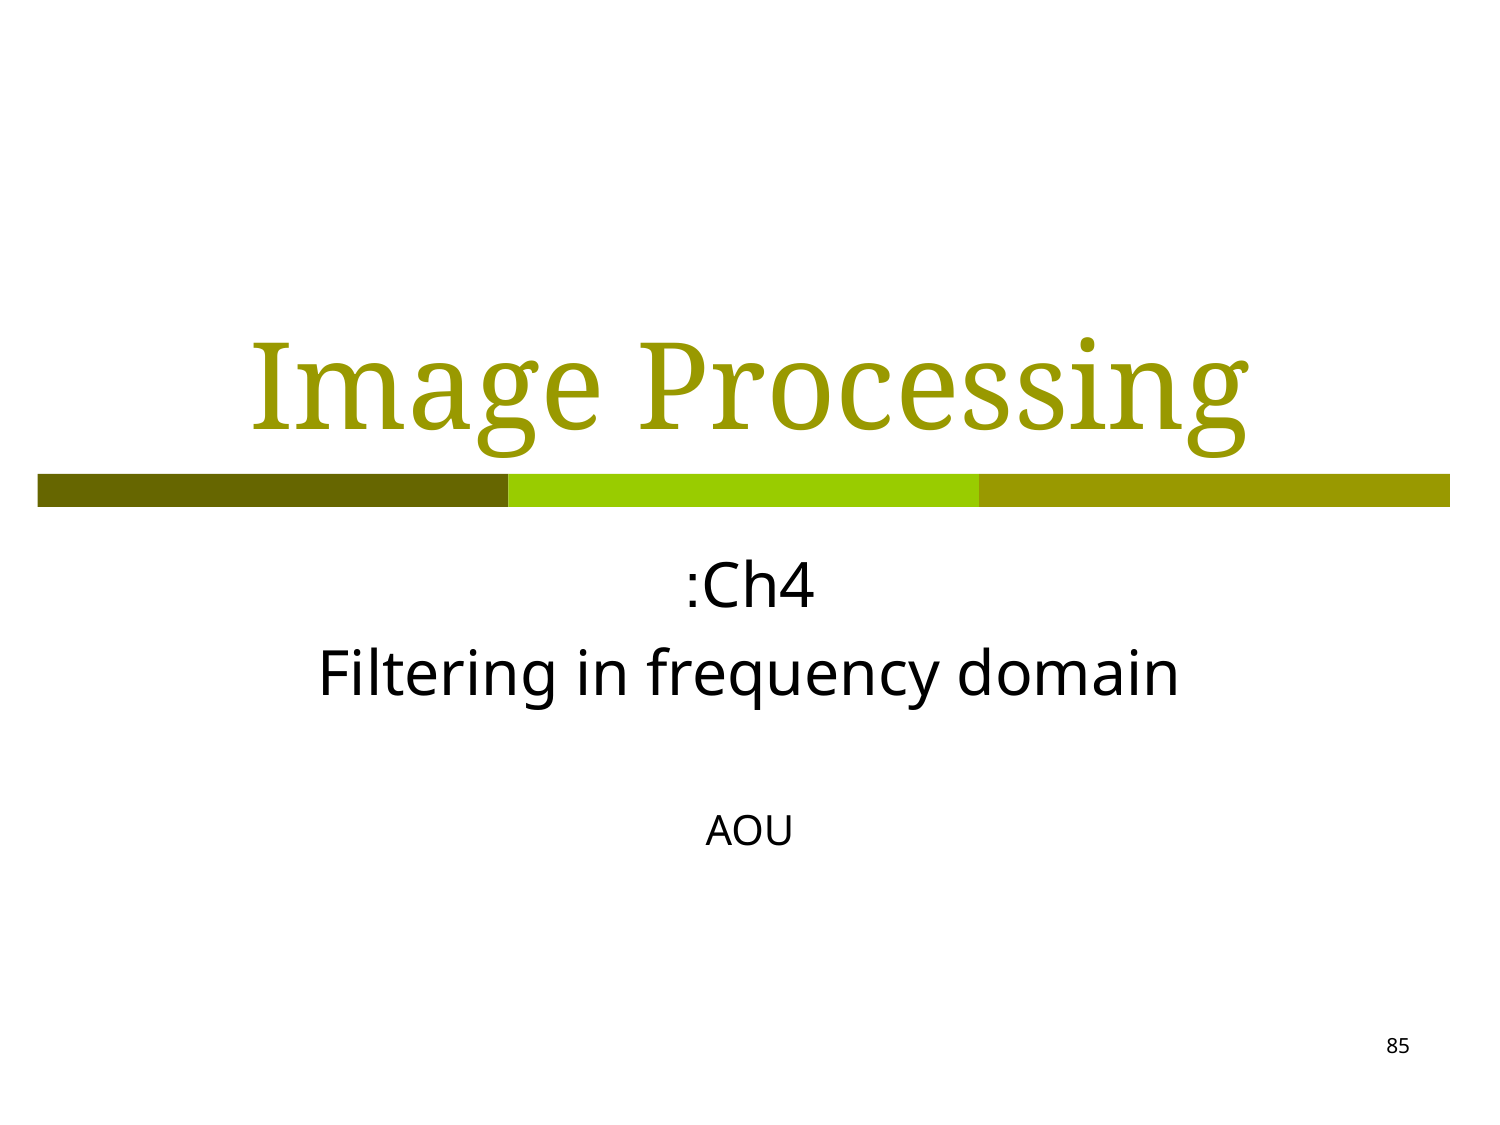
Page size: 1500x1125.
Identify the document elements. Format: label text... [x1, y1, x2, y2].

subtitle Ch4: Filtering in frequency domain AOU [225, 537, 1275, 900]
title Image Processing [112, 112, 1388, 462]
slide_number 85 [1074, 1024, 1426, 1101]
